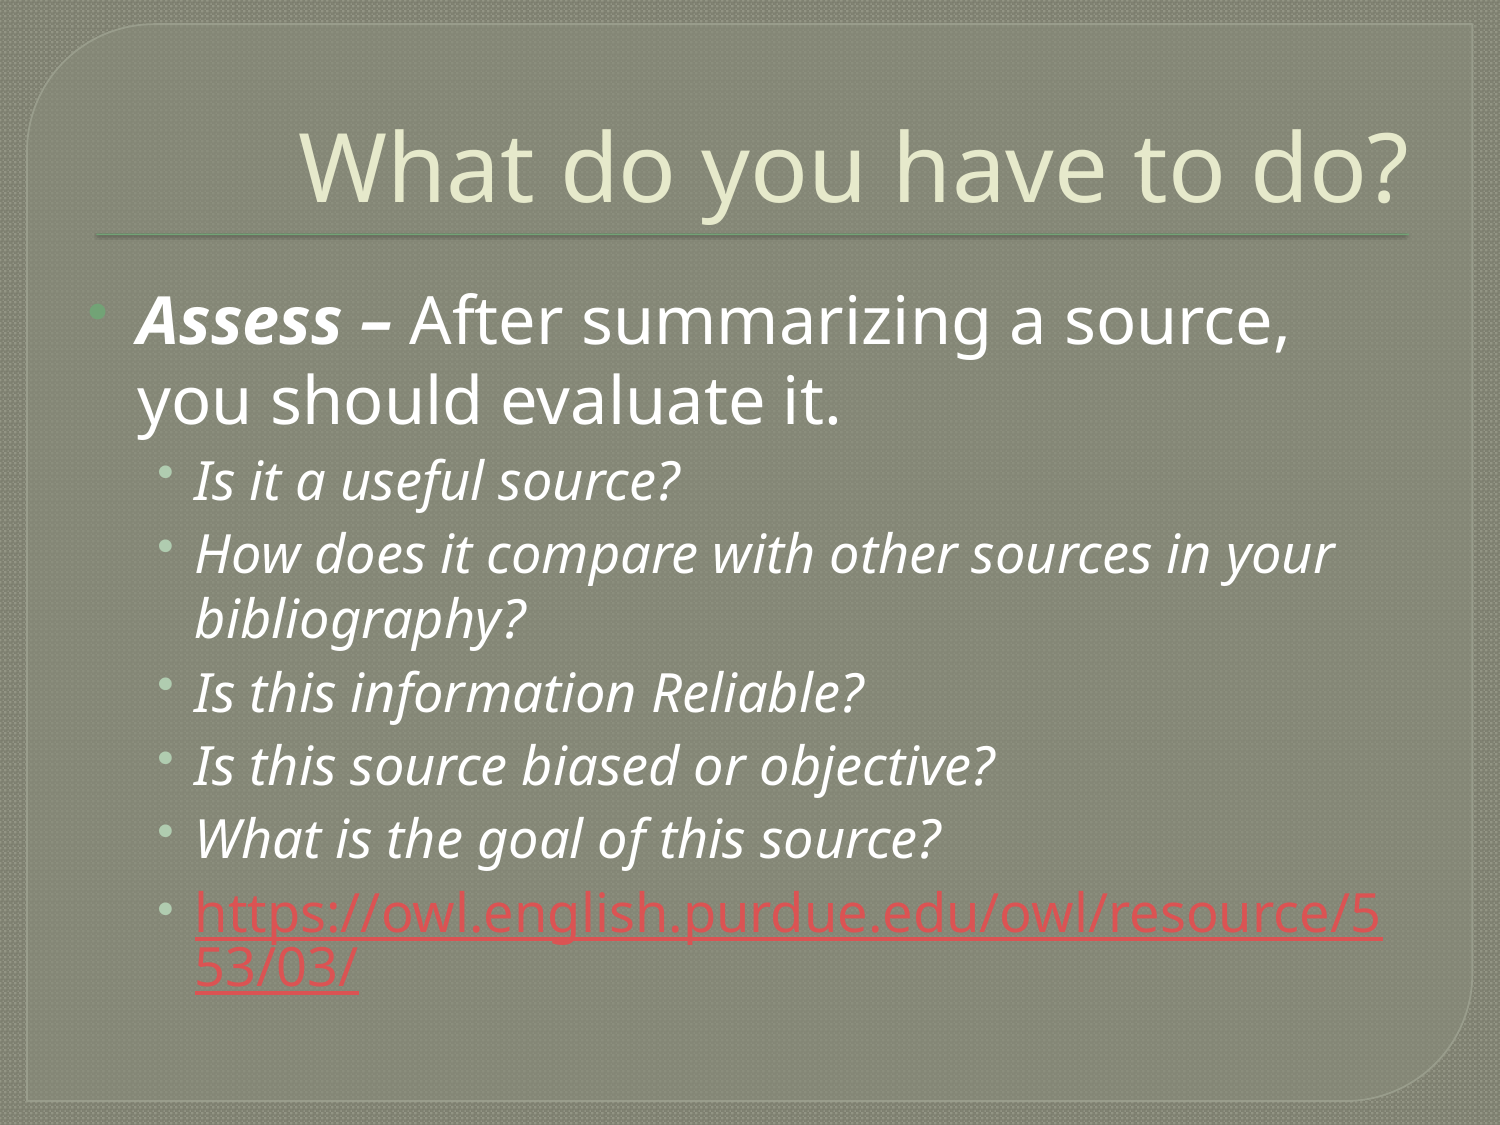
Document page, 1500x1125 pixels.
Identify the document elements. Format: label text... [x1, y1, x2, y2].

title What do you have to do? [75, 41, 1425, 230]
list Assess – After summarizing a source, you should evaluate it. Is it a useful source? How does it compare with other sources in your bibliography? Is this information Reliable? Is this source biased or objective? What is the goal of this source? https://owl.english.purdue.edu/owl/resource/553/03/ [75, 270, 1425, 1013]
